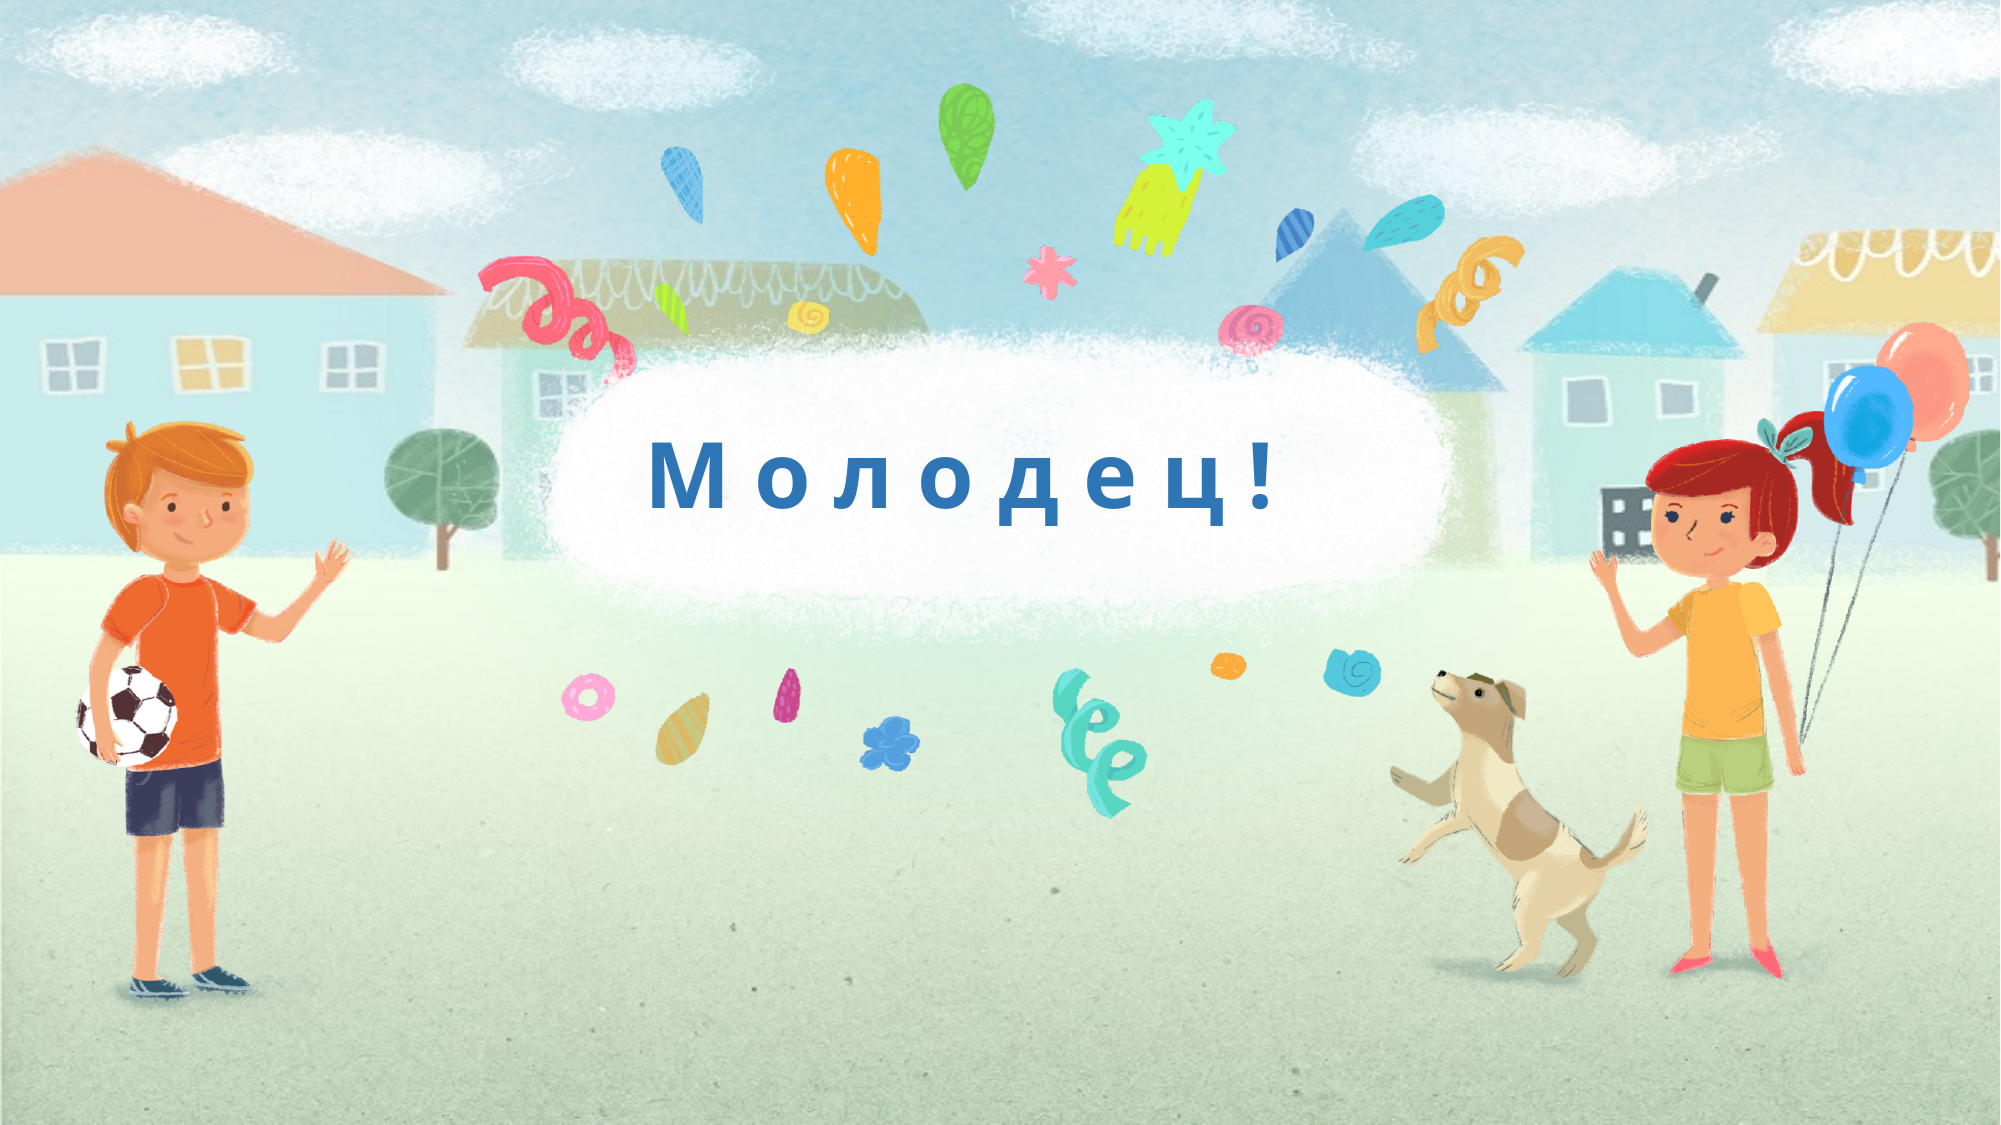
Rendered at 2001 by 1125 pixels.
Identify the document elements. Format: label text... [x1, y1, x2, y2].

title М о л о д е ц ! [416, 421, 1502, 537]
picture [0, 0, 2001, 1125]
